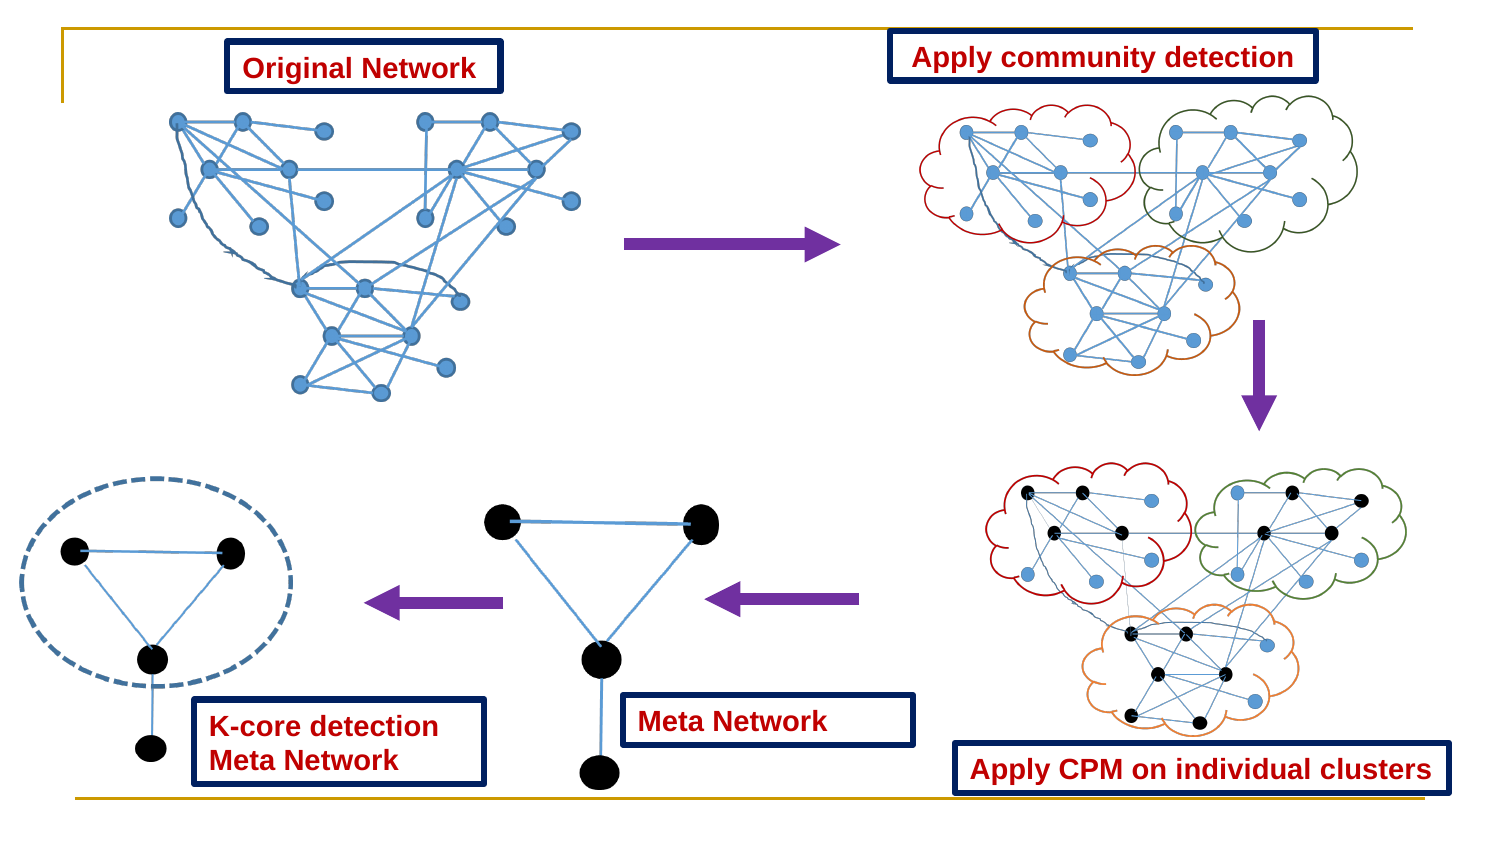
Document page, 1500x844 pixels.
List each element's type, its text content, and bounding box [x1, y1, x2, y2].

picture [985, 462, 1407, 738]
text_box Meta Network [723, 695, 913, 745]
picture [19, 476, 293, 763]
text_box Original Network [226, 41, 501, 92]
text_box Apply CPM on individual clusters [954, 742, 1449, 793]
text_box K-core detection Meta Network [194, 699, 478, 785]
text_box Apply community detection [889, 30, 1316, 81]
picture [919, 95, 1358, 376]
picture [168, 111, 581, 402]
picture [483, 503, 719, 790]
